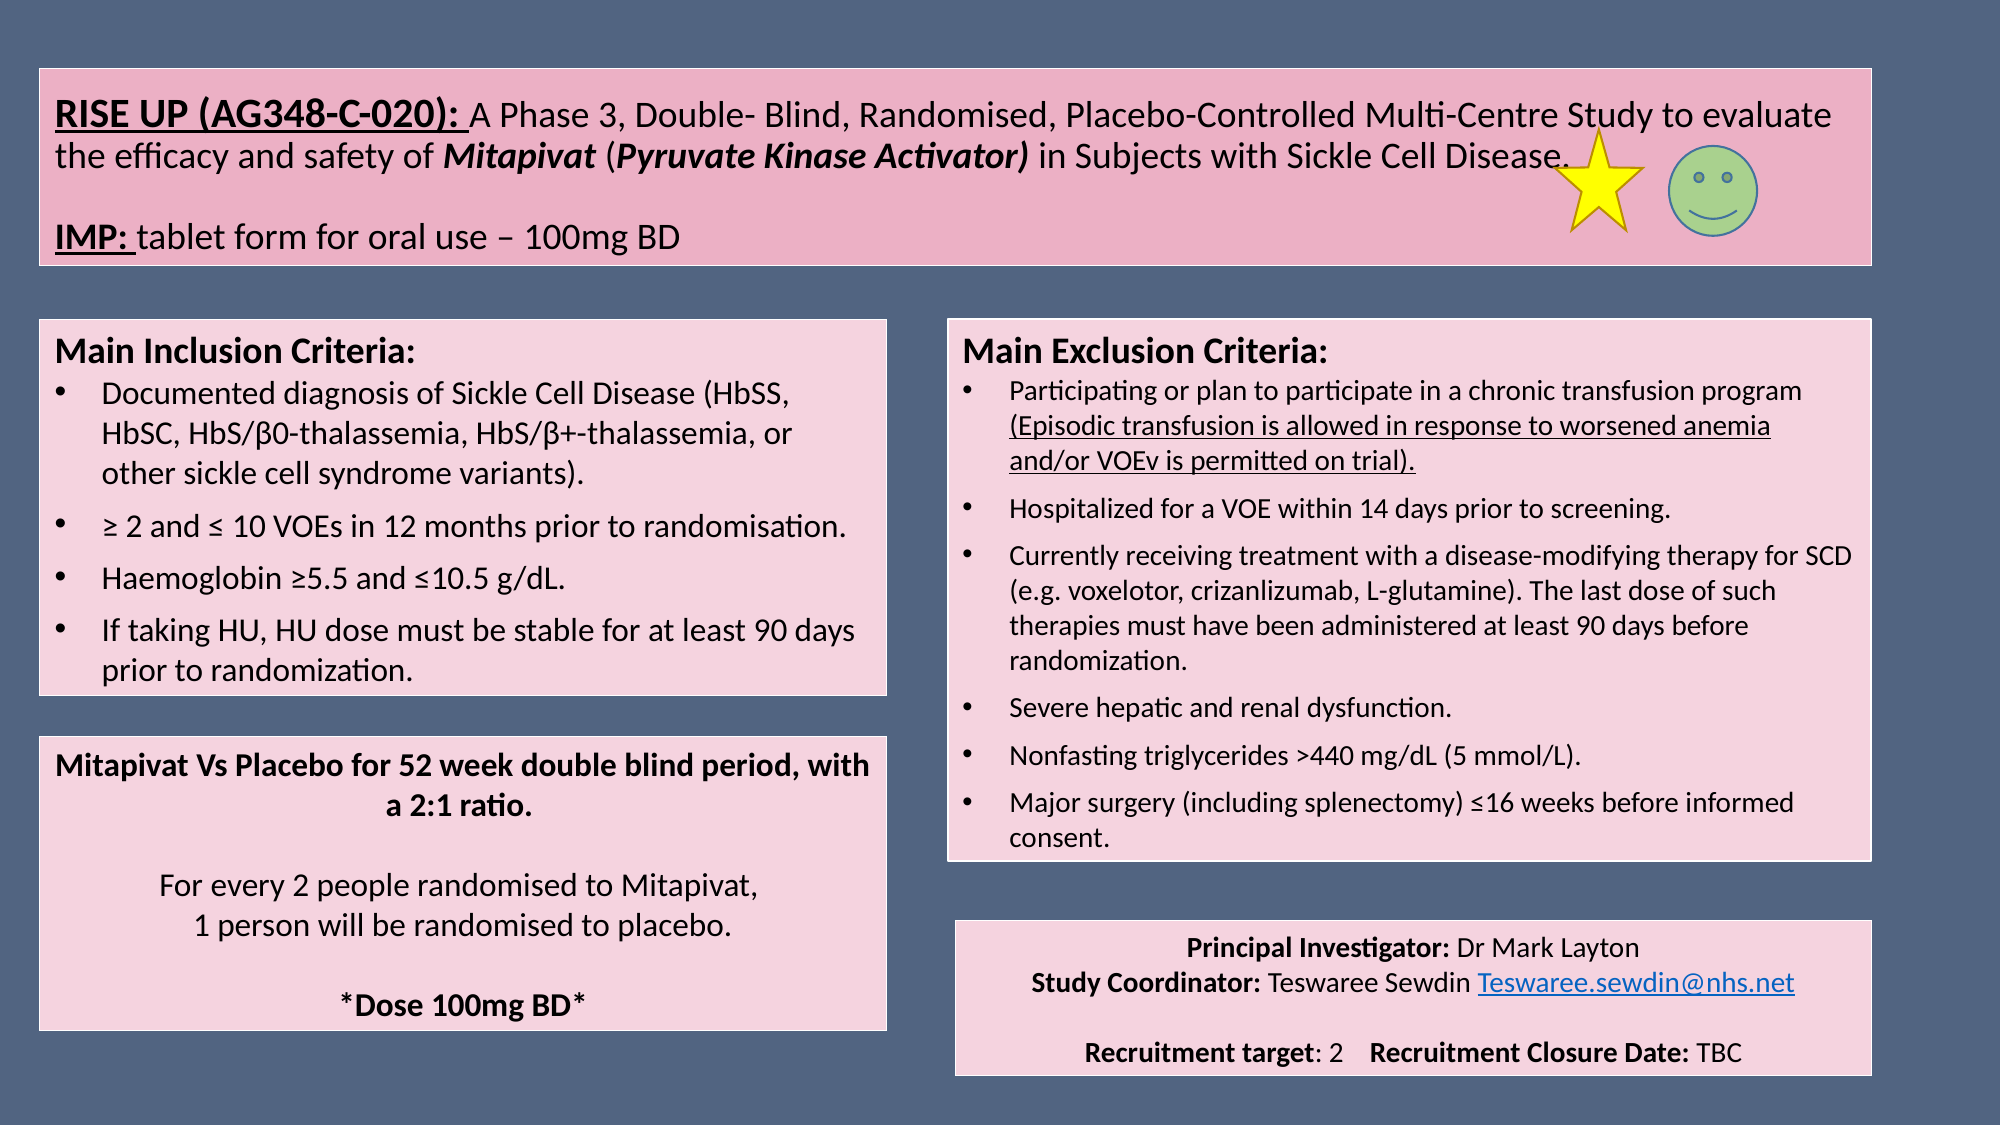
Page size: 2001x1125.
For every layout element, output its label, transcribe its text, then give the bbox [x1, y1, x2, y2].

text_box Main Exclusion Criteria: Participating or plan to participate in a chronic transfusion program (Episodic transfusion is allowed in response to worsened anemia and/or VOEv is permitted on trial). Hospitalized for a VOE within 14 days prior to screening. Currently receiving treatment with a disease-modifying therapy for SCD (e.g. voxelotor, crizanlizumab, L-glutamine). The last dose of such therapies must have been administered at least 90 days before randomization. Severe hepatic and renal dysfunction. Nonfasting triglycerides >440 mg/dL (5 mmol/L). Major surgery (including splenectomy) ≤16 weeks before informed consent. [947, 319, 1872, 861]
title RISE UP (AG348-C-020): A Phase 3, Double- Blind, Randomised, Placebo-Controlled Multi-Centre Study to evaluate the efficacy and safety of Mitapivat (Pyruvate Kinase Activator) in Subjects with Sickle Cell Disease. IMP: tablet form for oral use – 100mg BD [39, 68, 1872, 266]
text_box [1552, 125, 1646, 234]
text_box Main Inclusion Criteria: Documented diagnosis of Sickle Cell Disease (HbSS, HbSC, HbS/β0-thalassemia, HbS/β+-thalassemia, or other sickle cell syndrome variants). ≥ 2 and ≤ 10 VOEs in 12 months prior to randomisation. Haemoglobin ≥5.5 and ≤10.5 g/dL. If taking HU, HU dose must be stable for at least 90 days prior to randomization. [39, 319, 887, 696]
text_box [1667, 144, 1759, 237]
text_box Mitapivat Vs Placebo for 52 week double blind period, with a 2:1 ratio. For every 2 people randomised to Mitapivat, 1 person will be randomised to placebo. *Dose 100mg BD* [39, 736, 887, 1031]
text_box Principal Investigator: Dr Mark Layton Study Coordinator: Teswaree Sewdin Teswaree.sewdin@nhs.net Recruitment target: 2 Recruitment Closure Date: TBC [955, 920, 1872, 1076]
